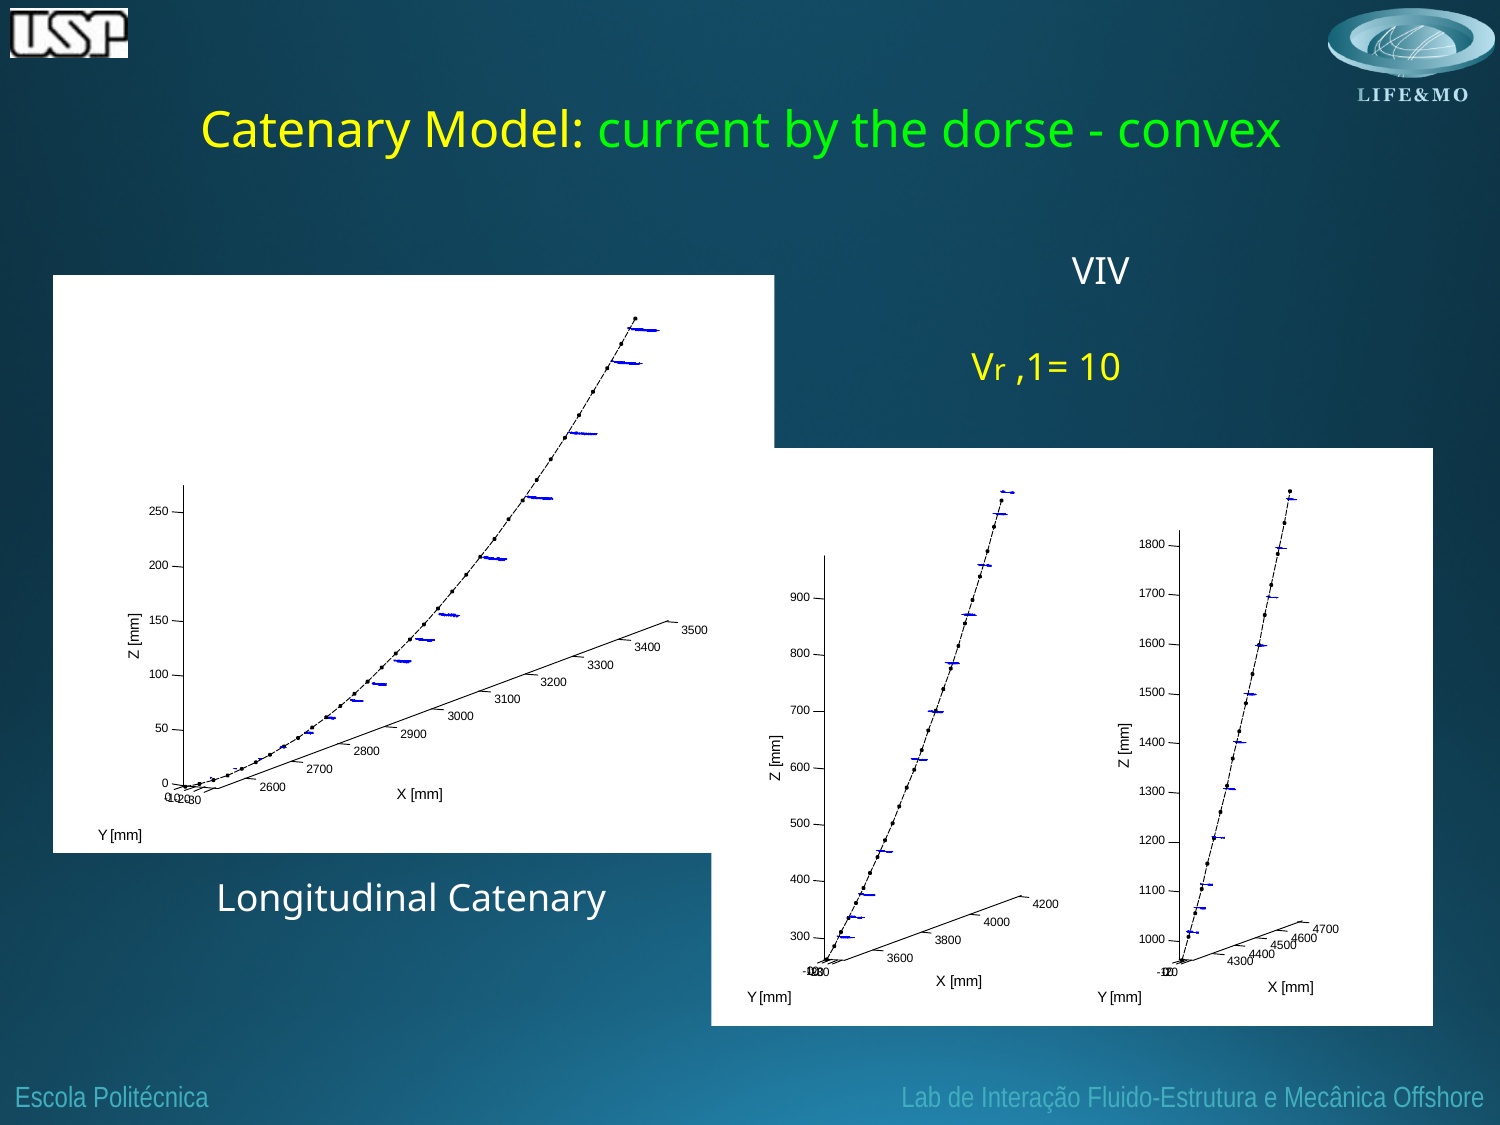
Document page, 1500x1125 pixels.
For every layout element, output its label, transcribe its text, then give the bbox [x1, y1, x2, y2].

title Catenary Model: current by the dorse - convex [94, 22, 1389, 240]
text_box Vr ,1= 10 [956, 335, 1255, 395]
picture [0, 0, 1500, 1125]
text_box VIV [882, 240, 1319, 300]
text_box Longitudinal Catenary [173, 866, 649, 927]
